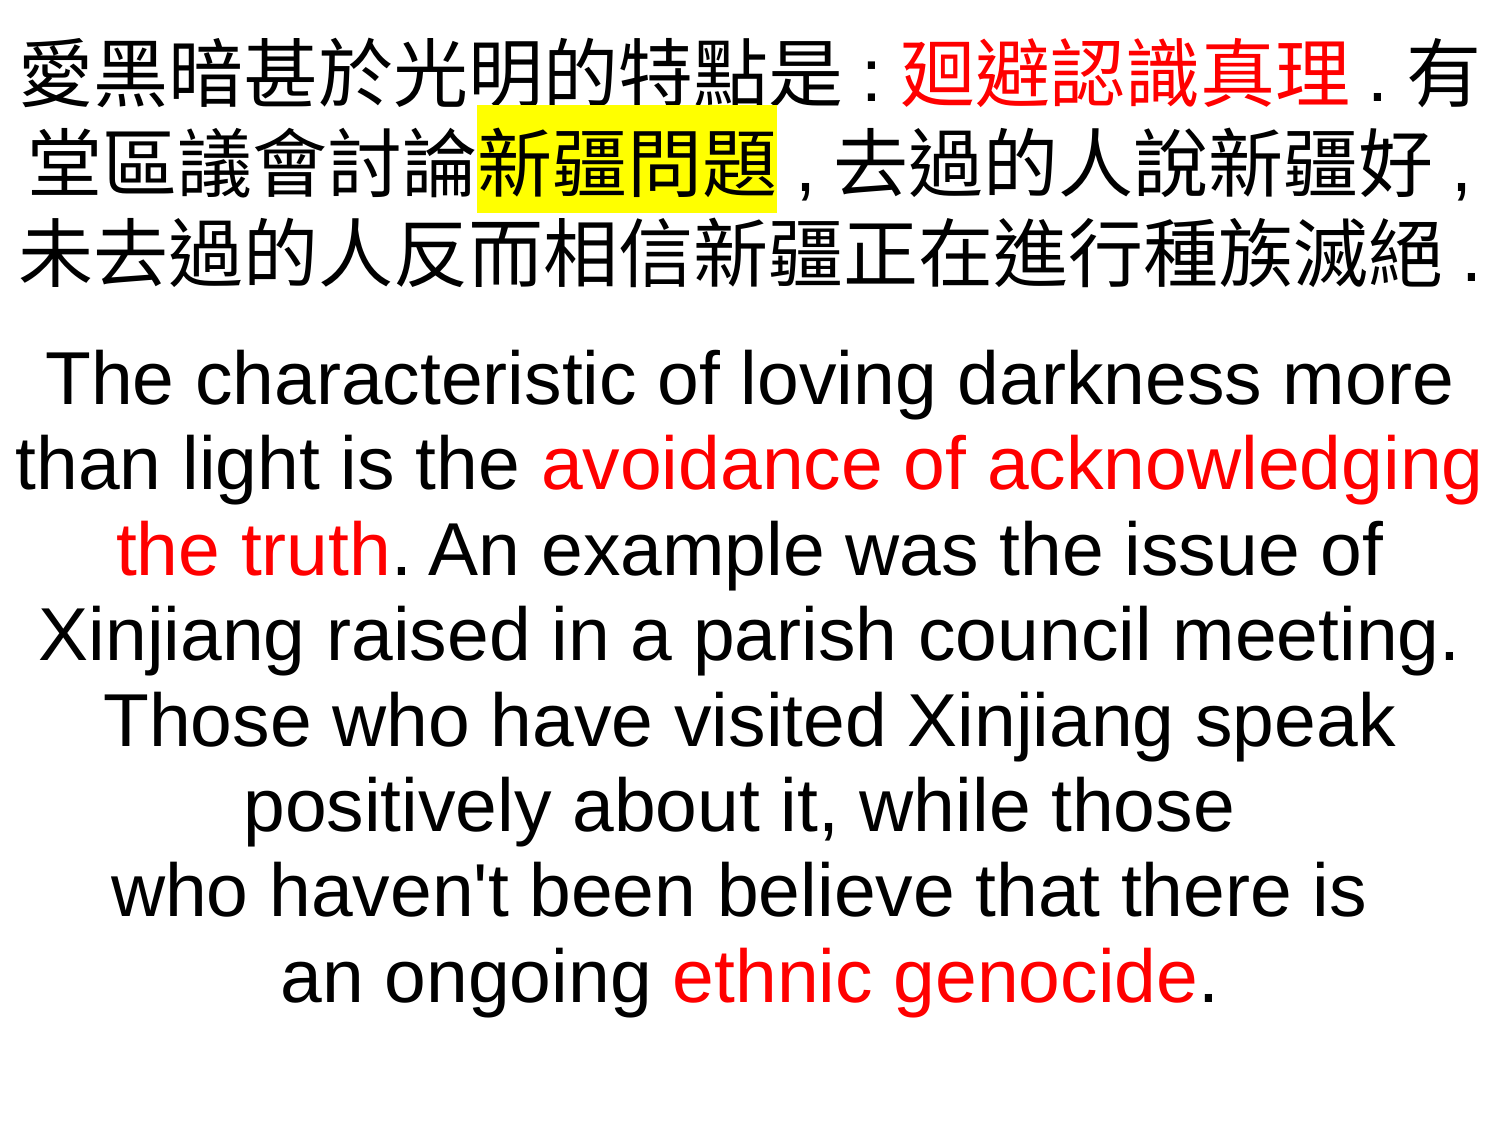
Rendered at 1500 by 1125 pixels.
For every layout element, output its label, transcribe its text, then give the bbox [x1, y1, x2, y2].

subtitle 愛黑暗甚於光明的特點是:廻避認識真理.有堂區議會討論新疆問題,去過的人說新疆好, 未去過的人反而相信新疆正在進行種族滅絕. The characteristic of loving darkness more than light is the avoidance of acknowledging the truth. An example was the issue of Xinjiang raised in a parish council meeting. Those who have visited Xinjiang speak positively about it, while those who haven't been believe that there is an ongoing ethnic genocide. [0, 19, 1500, 1106]
